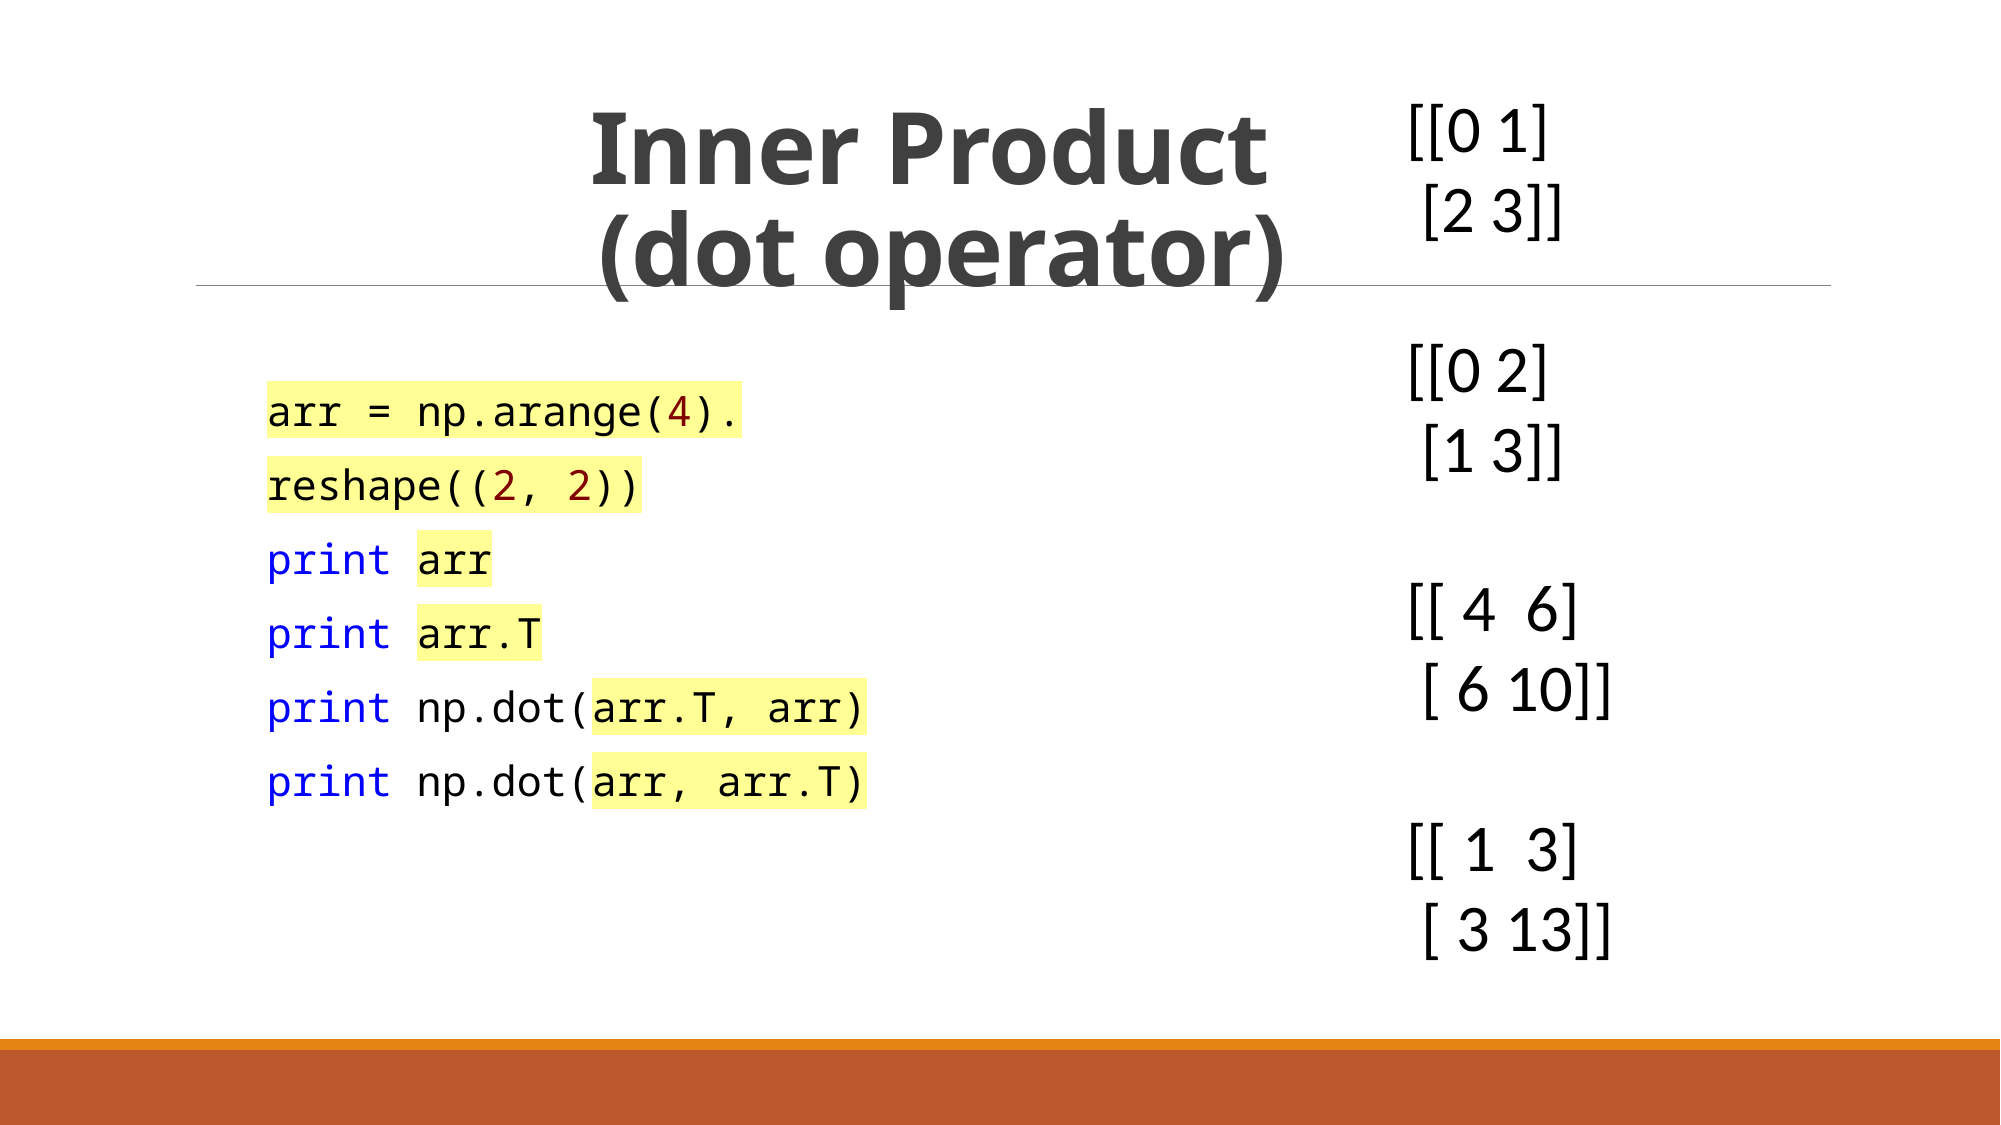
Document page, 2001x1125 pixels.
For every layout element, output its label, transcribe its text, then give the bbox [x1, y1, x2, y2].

title Inner Product (dot operator) [267, 42, 1618, 315]
list arr = np.arange(4). reshape((2, 2)) print arr print arr.T print np.dot(arr.T, arr) print np.dot(arr, arr.T) [251, 382, 1602, 1125]
text_box [[0 1] [2 3]] [[0 2] [1 3]] [[ 4 6] [ 6 10]] [[ 1 3] [ 3 13]] [1391, 78, 1629, 1018]
